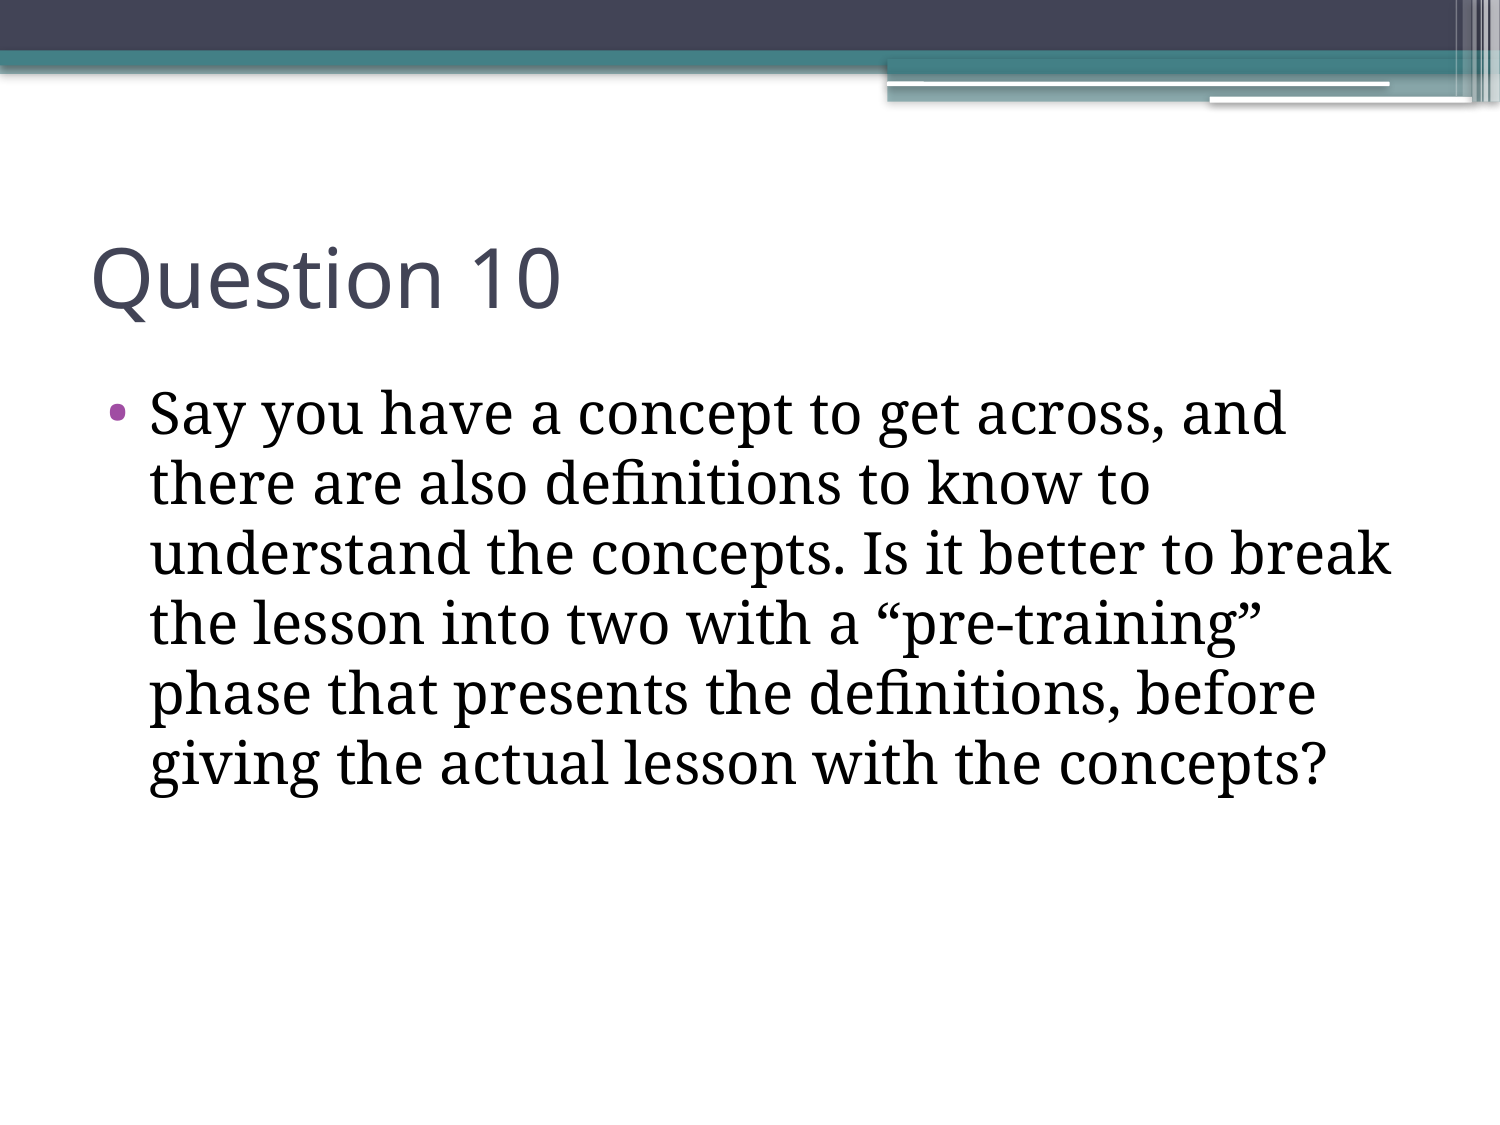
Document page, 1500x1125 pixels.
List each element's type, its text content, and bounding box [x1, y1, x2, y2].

title Question 10 [75, 187, 1425, 363]
list Say you have a concept to get across, and there are also definitions to know to understand the concepts. Is it better to break the lesson into two with a “pre-training” phase that presents the definitions, before giving the actual lesson with the concepts? [75, 368, 1425, 1079]
